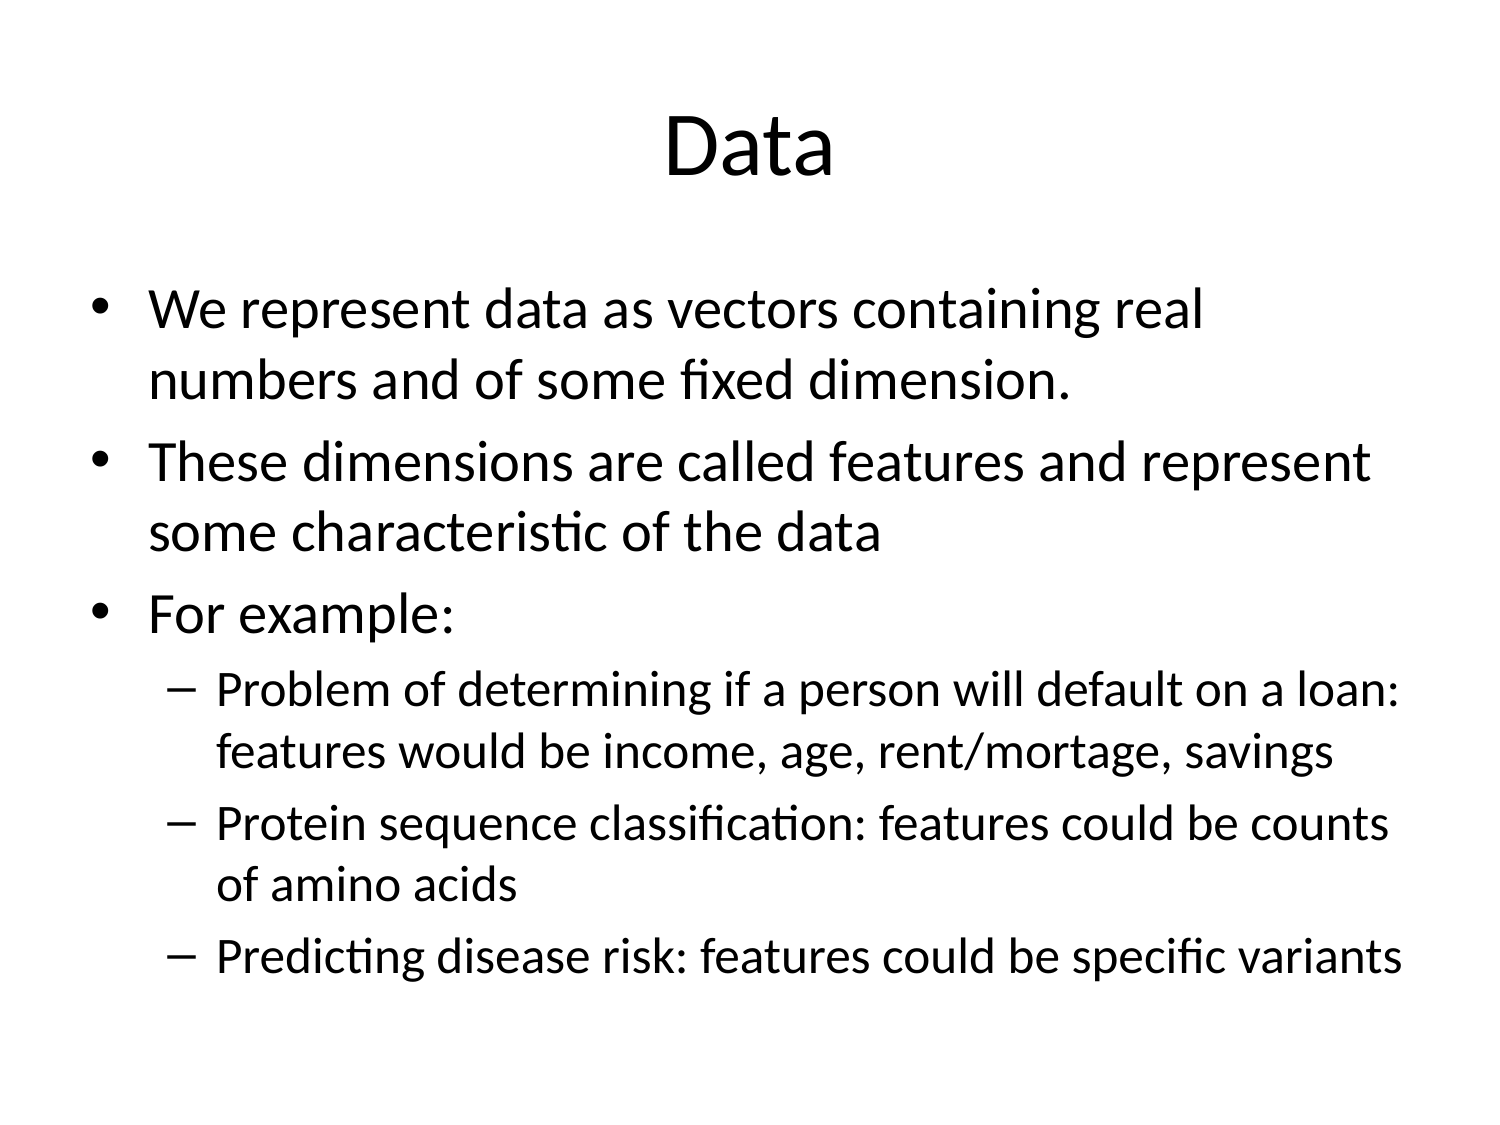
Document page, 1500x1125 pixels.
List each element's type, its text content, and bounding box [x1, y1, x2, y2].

title Data [75, 45, 1425, 233]
list We represent data as vectors containing real numbers and of some fixed dimension. These dimensions are called features and represent some characteristic of the data For example: Problem of determining if a person will default on a loan: features would be income, age, rent/mortage, savings Protein sequence classification: features could be counts of amino acids Predicting disease risk: features could be specific variants [75, 262, 1425, 1005]
